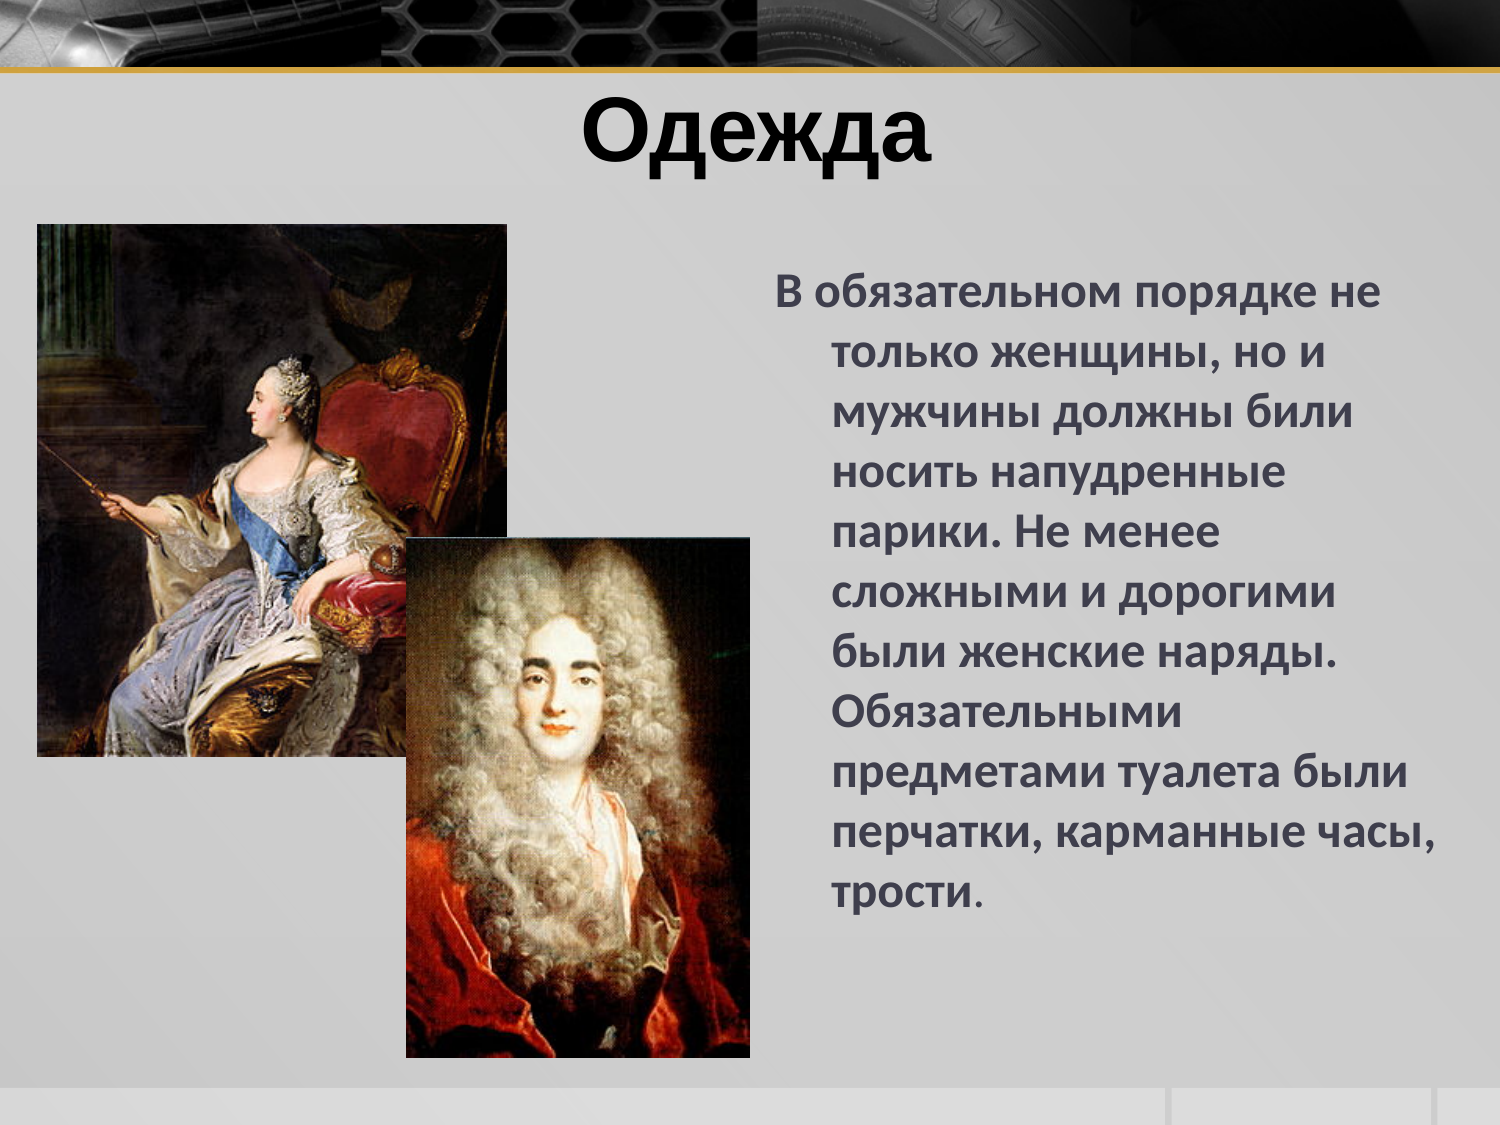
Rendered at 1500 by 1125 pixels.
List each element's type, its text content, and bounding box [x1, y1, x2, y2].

list В обязательном порядке не только женщины, но и мужчины должны били носить напудренные парики. Не менее сложными и дорогими были женские наряды. Обязательными предметами туалета были перчатки, карманные часы, трости. [774, 249, 1438, 1075]
picture [37, 224, 751, 1059]
text_box Одежда [62, 37, 1450, 213]
picture [0, 0, 1500, 67]
